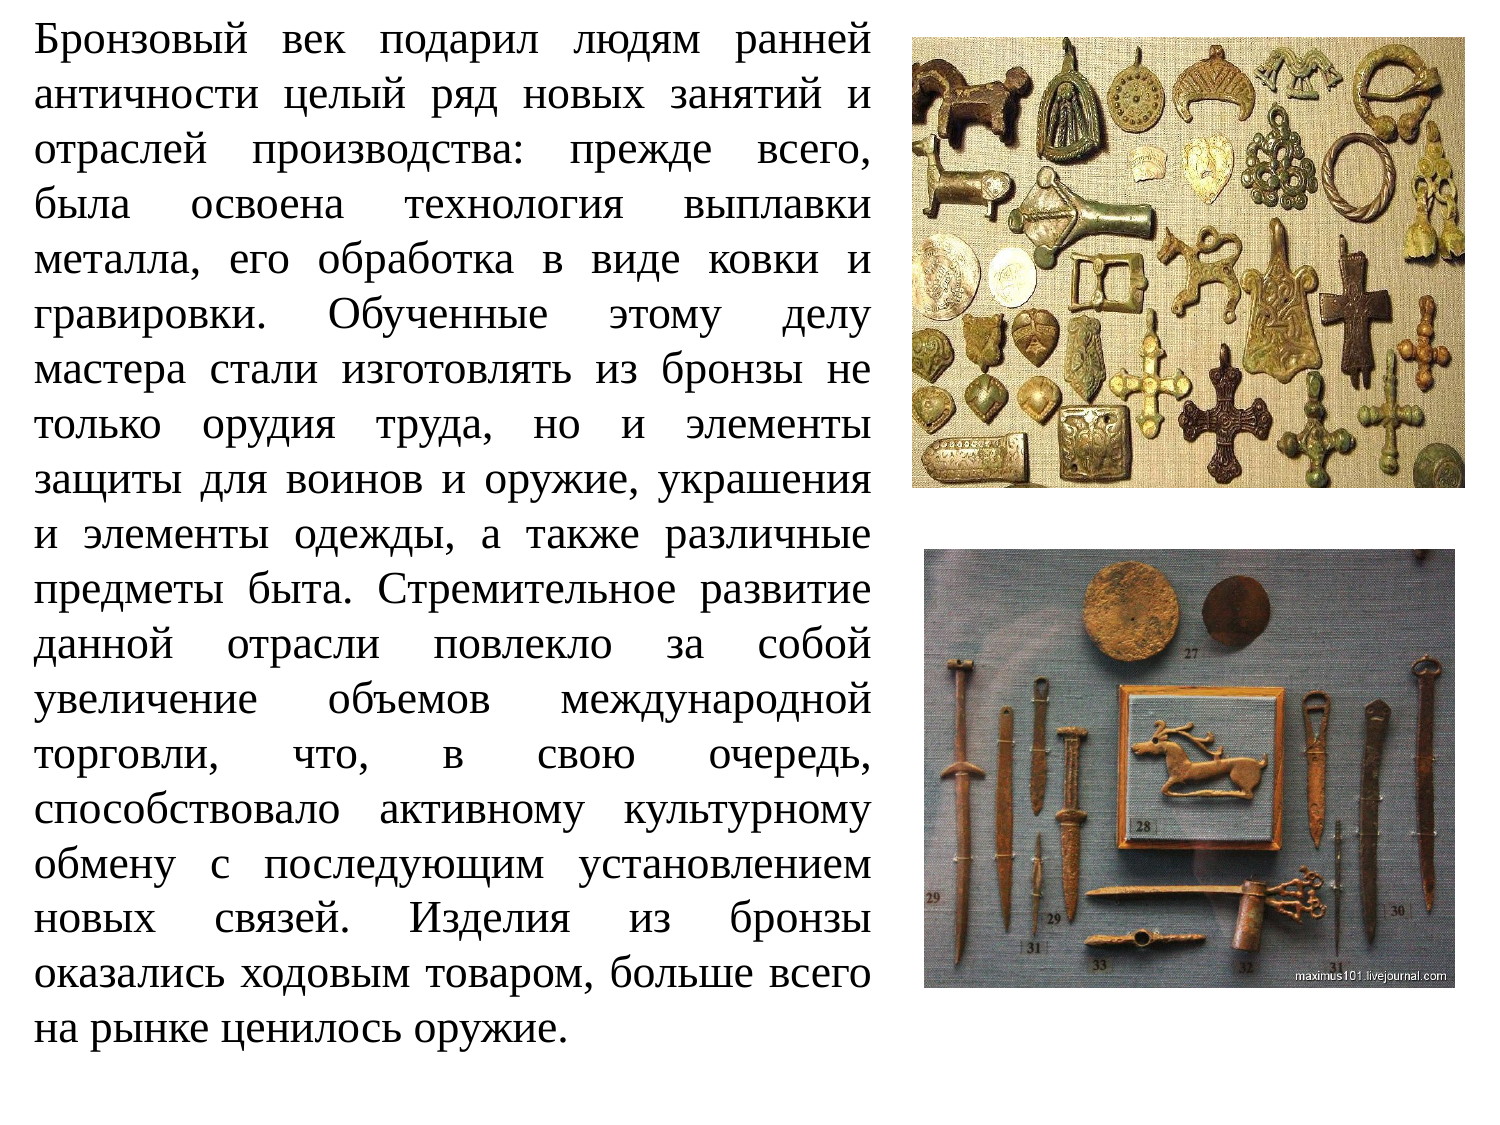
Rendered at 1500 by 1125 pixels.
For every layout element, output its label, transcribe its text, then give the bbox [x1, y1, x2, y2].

picture [924, 549, 1455, 988]
picture [912, 37, 1465, 488]
list Бронзовый век подарил людям ранней античности целый ряд новых занятий и отраслей производства: прежде всего, была освоена технология выплавки металла, его обработка в виде ковки и гравировки. Обученные этому делу мастера стали изготовлять из бронзы не только орудия труда, но и элементы защиты для воинов и оружие, украшения и элементы одежды, а также различные предметы быта. Стремительное развитие данной отрасли повлекло за собой увеличение объемов международной торговли, что, в свою очередь, способствовало активному культурному обмену с последующим установлением новых связей. Изделия из бронзы оказались ходовым товаром, больше всего на рынке ценилось оружие. [0, 0, 888, 1000]
